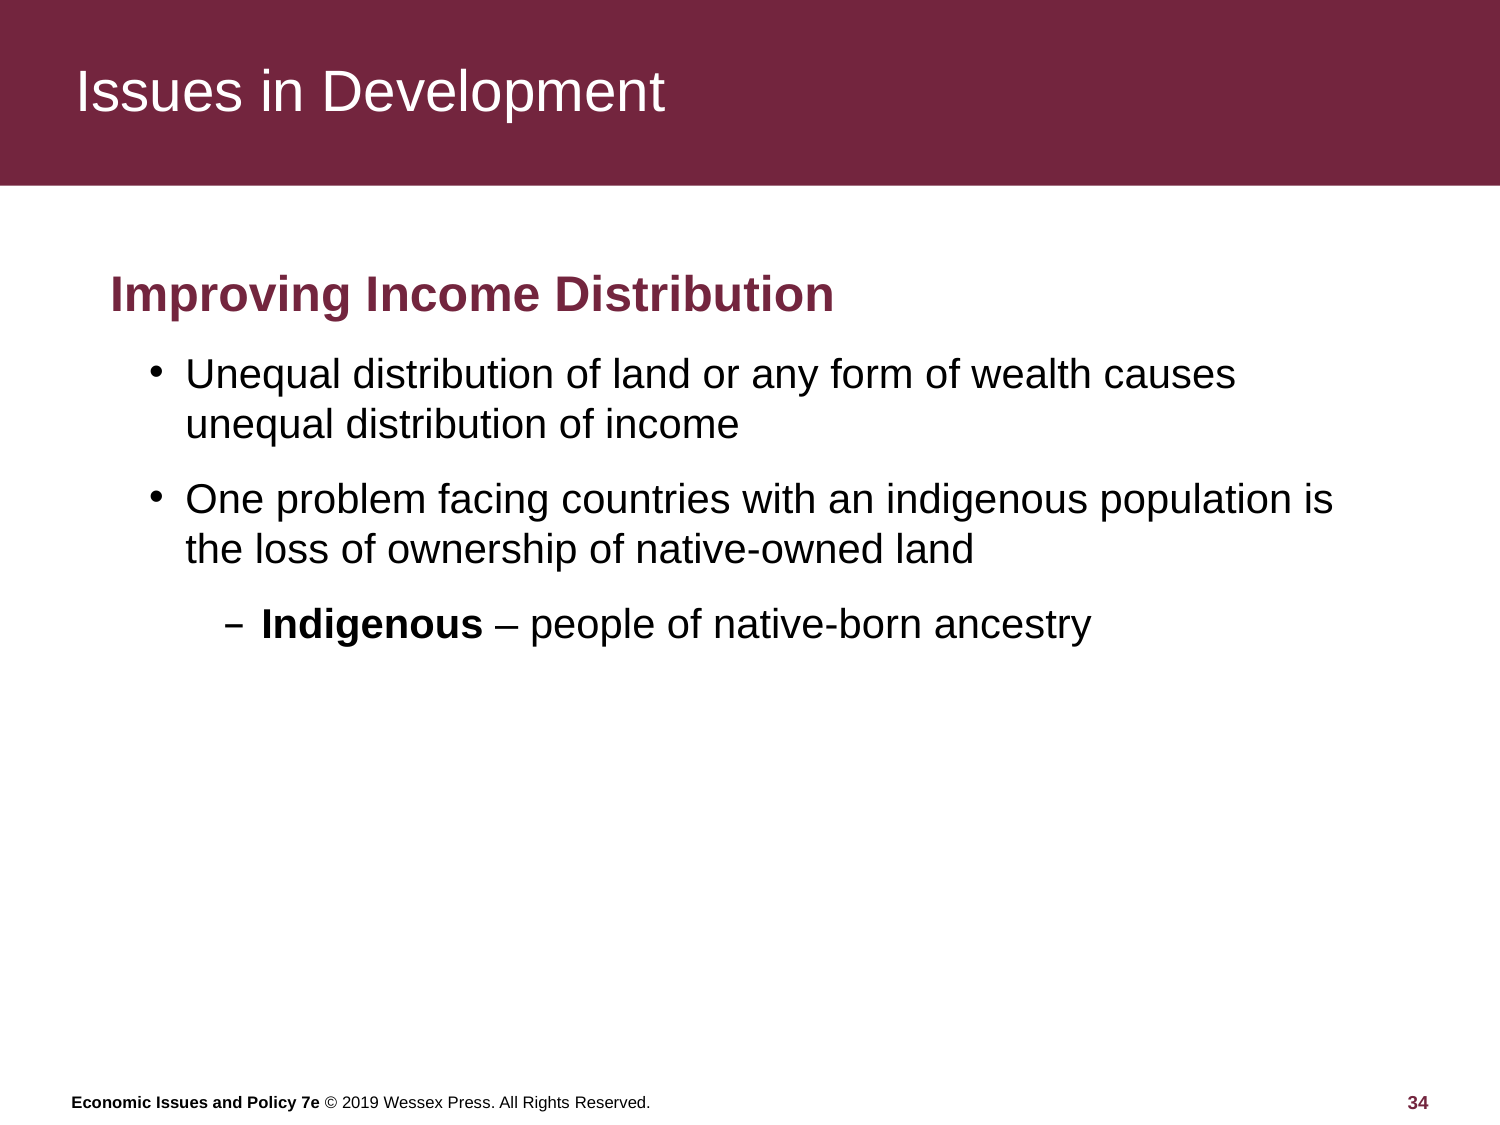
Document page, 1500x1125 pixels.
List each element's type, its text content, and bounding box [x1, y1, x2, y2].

list Improving Income Distribution Unequal distribution of land or any form of wealth causes unequal distribution of income One problem facing countries with an indigenous population is the loss of ownership of native-owned land Indigenous – people of native-born ancestry [109, 261, 1392, 1014]
title Issues in Development [0, 0, 1500, 186]
